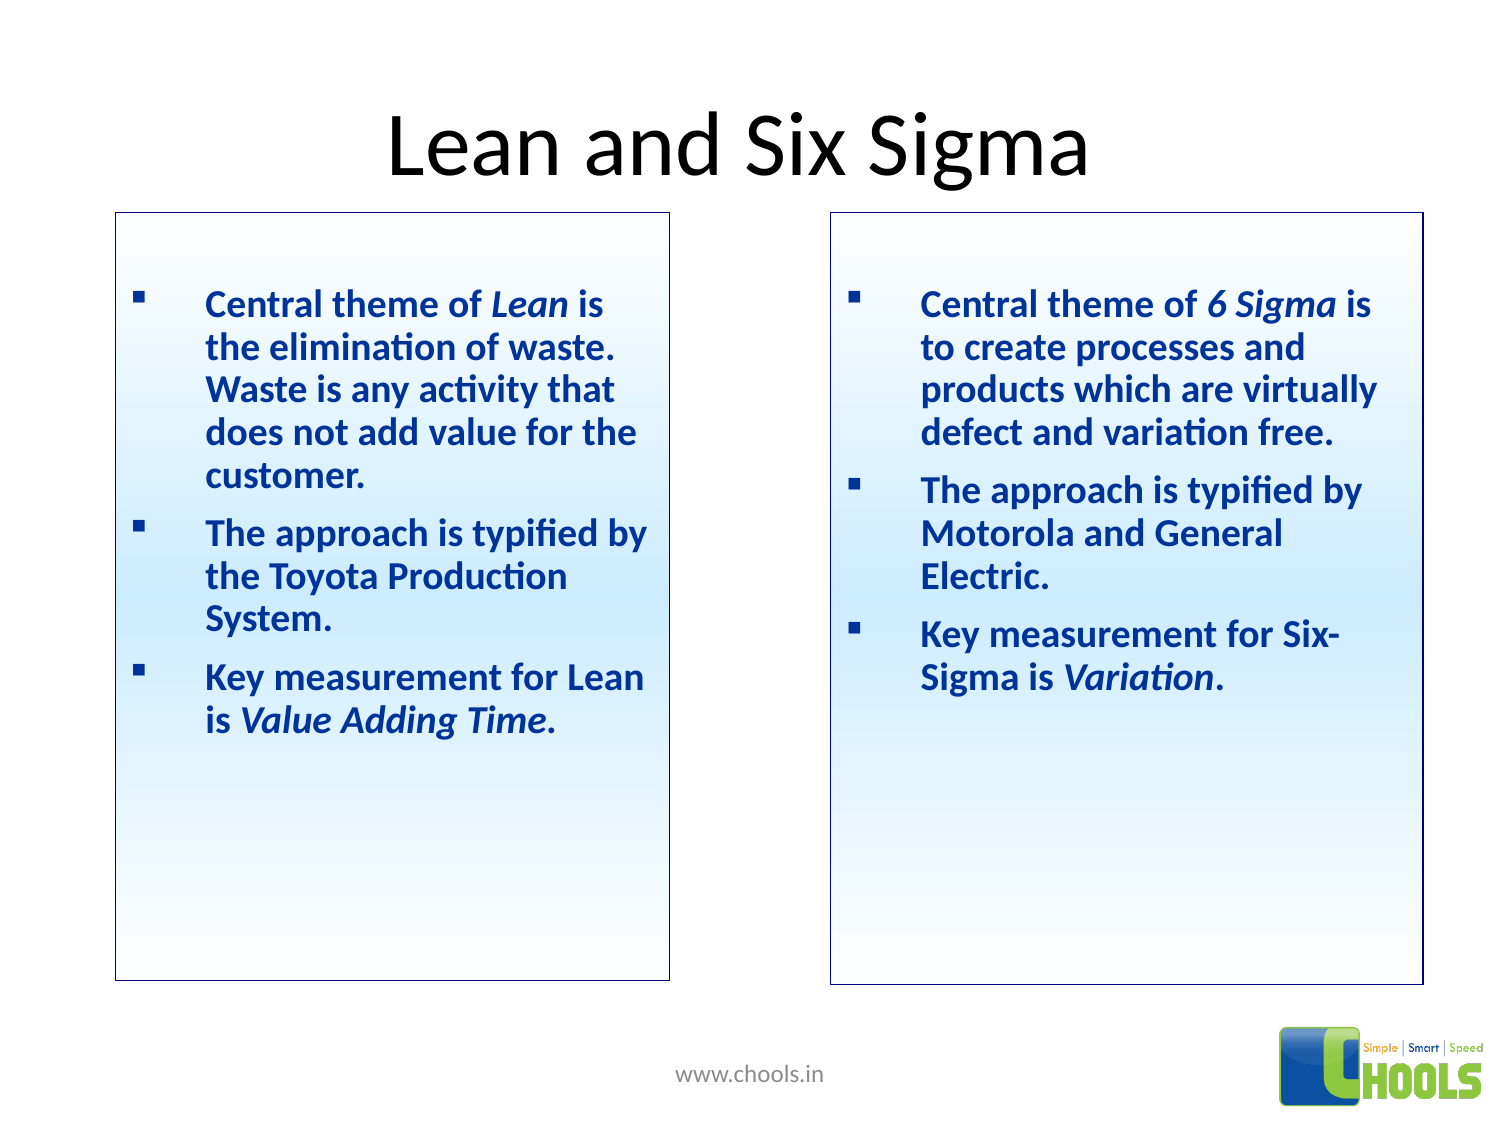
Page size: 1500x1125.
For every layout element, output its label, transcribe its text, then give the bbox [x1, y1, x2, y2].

footer www.chools.in [496, 1042, 1004, 1103]
text_box Central theme of 6 Sigma is to create processes and products which are virtually defect and variation free. The approach is typified by Motorola and General Electric. Key measurement for Six-Sigma is Variation. [830, 212, 1424, 985]
text_box Central theme of Lean is the elimination of waste. Waste is any activity that does not add value for the customer. The approach is typified by the Toyota Production System. Key measurement for Lean is Value Adding Time. [115, 212, 670, 981]
picture [1260, 1013, 1500, 1125]
title Lean and Six Sigma [75, 45, 1425, 233]
